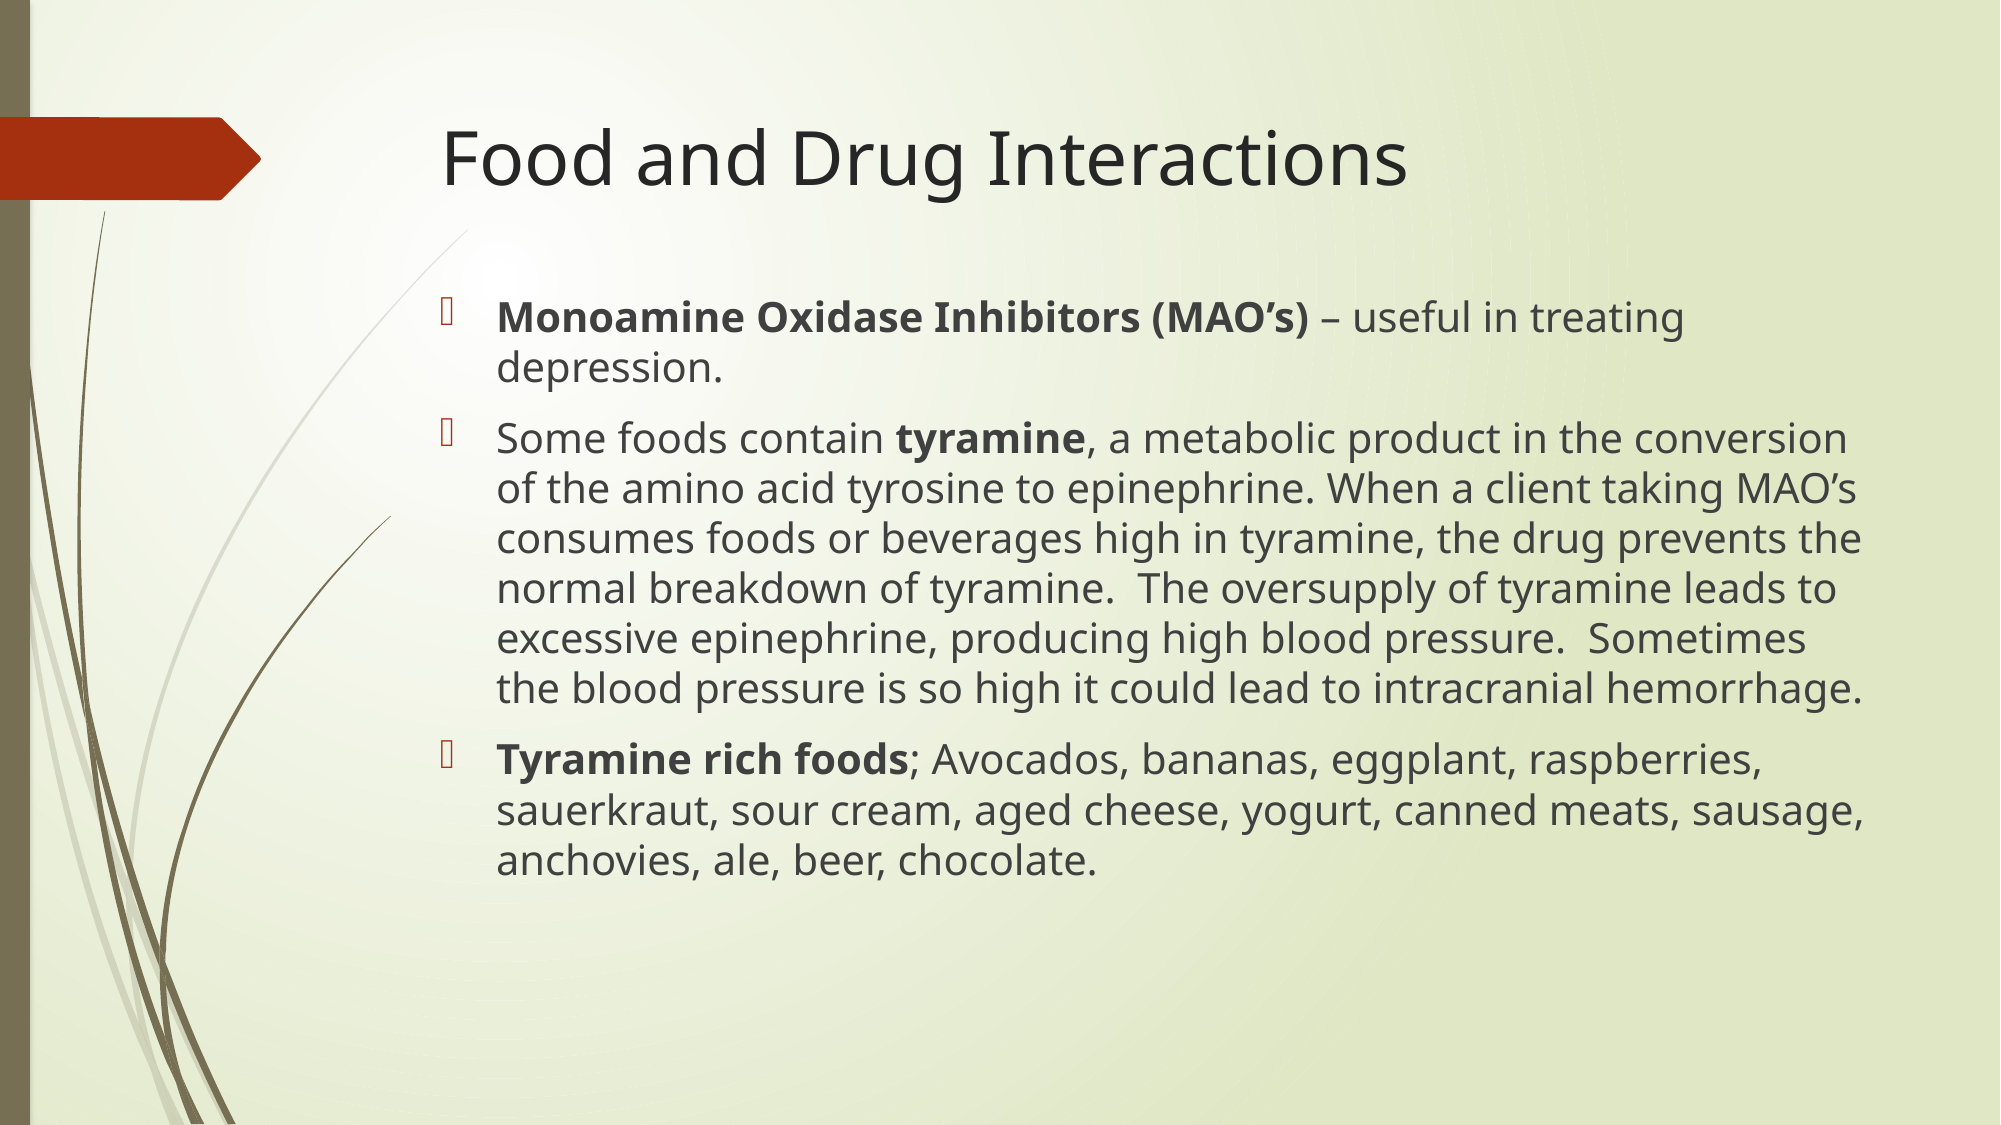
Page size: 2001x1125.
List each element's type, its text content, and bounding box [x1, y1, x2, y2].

list Monoamine Oxidase Inhibitors (MAO’s) – useful in treating depression. Some foods contain tyramine, a metabolic product in the conversion of the amino acid tyrosine to epinephrine. When a client taking MAO’s consumes foods or beverages high in tyramine, the drug prevents the normal breakdown of tyramine. The oversupply of tyramine leads to excessive epinephrine, producing high blood pressure. Sometimes the blood pressure is so high it could lead to intracranial hemorrhage. Tyramine rich foods; Avocados, bananas, eggplant, raspberries, sauerkraut, sour cream, aged cheese, yogurt, canned meats, sausage, anchovies, ale, beer, chocolate. [424, 283, 1888, 970]
title Food and Drug Interactions [425, 102, 1888, 283]
